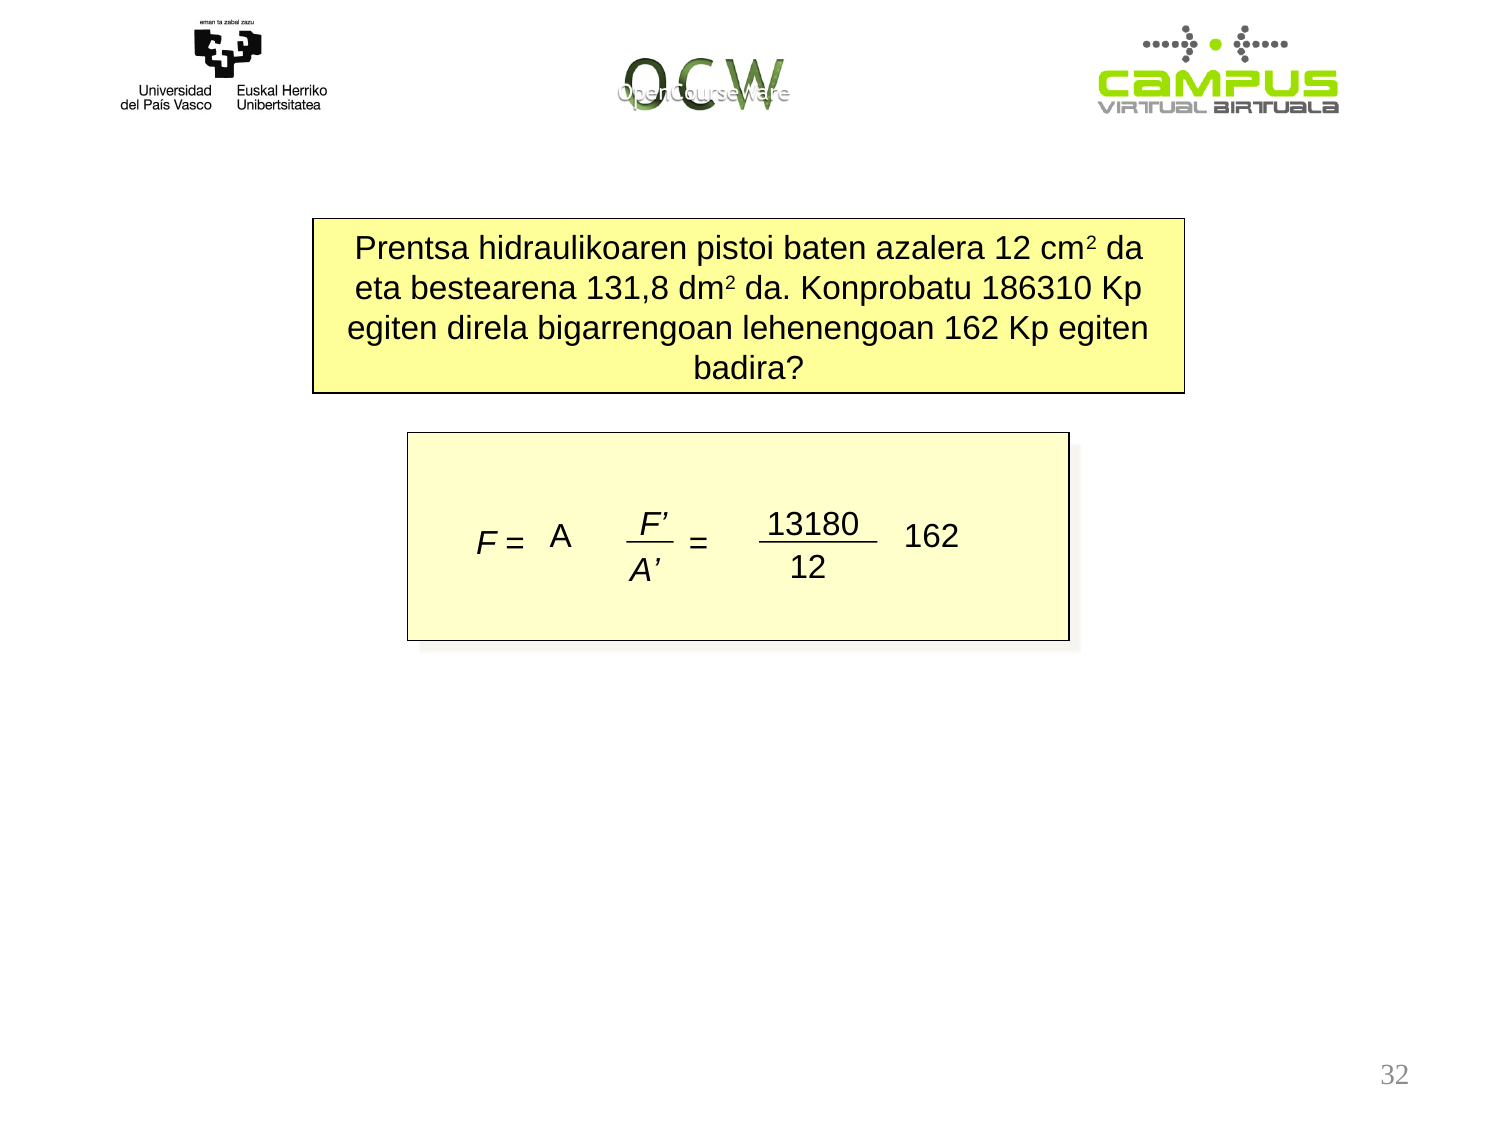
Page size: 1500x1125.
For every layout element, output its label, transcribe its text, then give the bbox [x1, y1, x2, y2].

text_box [407, 432, 1070, 641]
picture [1095, 23, 1340, 115]
picture [611, 28, 799, 124]
slide_number 32 [1074, 1042, 1425, 1103]
picture [112, 11, 338, 117]
text_box Prentsa hidraulikoaren pistoi baten azalera 12 cm2 da eta bestearena 131,8 dm2 da. Konprobatu 186310 Kp egiten direla bigarrengoan lehenengoan 162 Kp egiten badira? [312, 218, 1185, 394]
